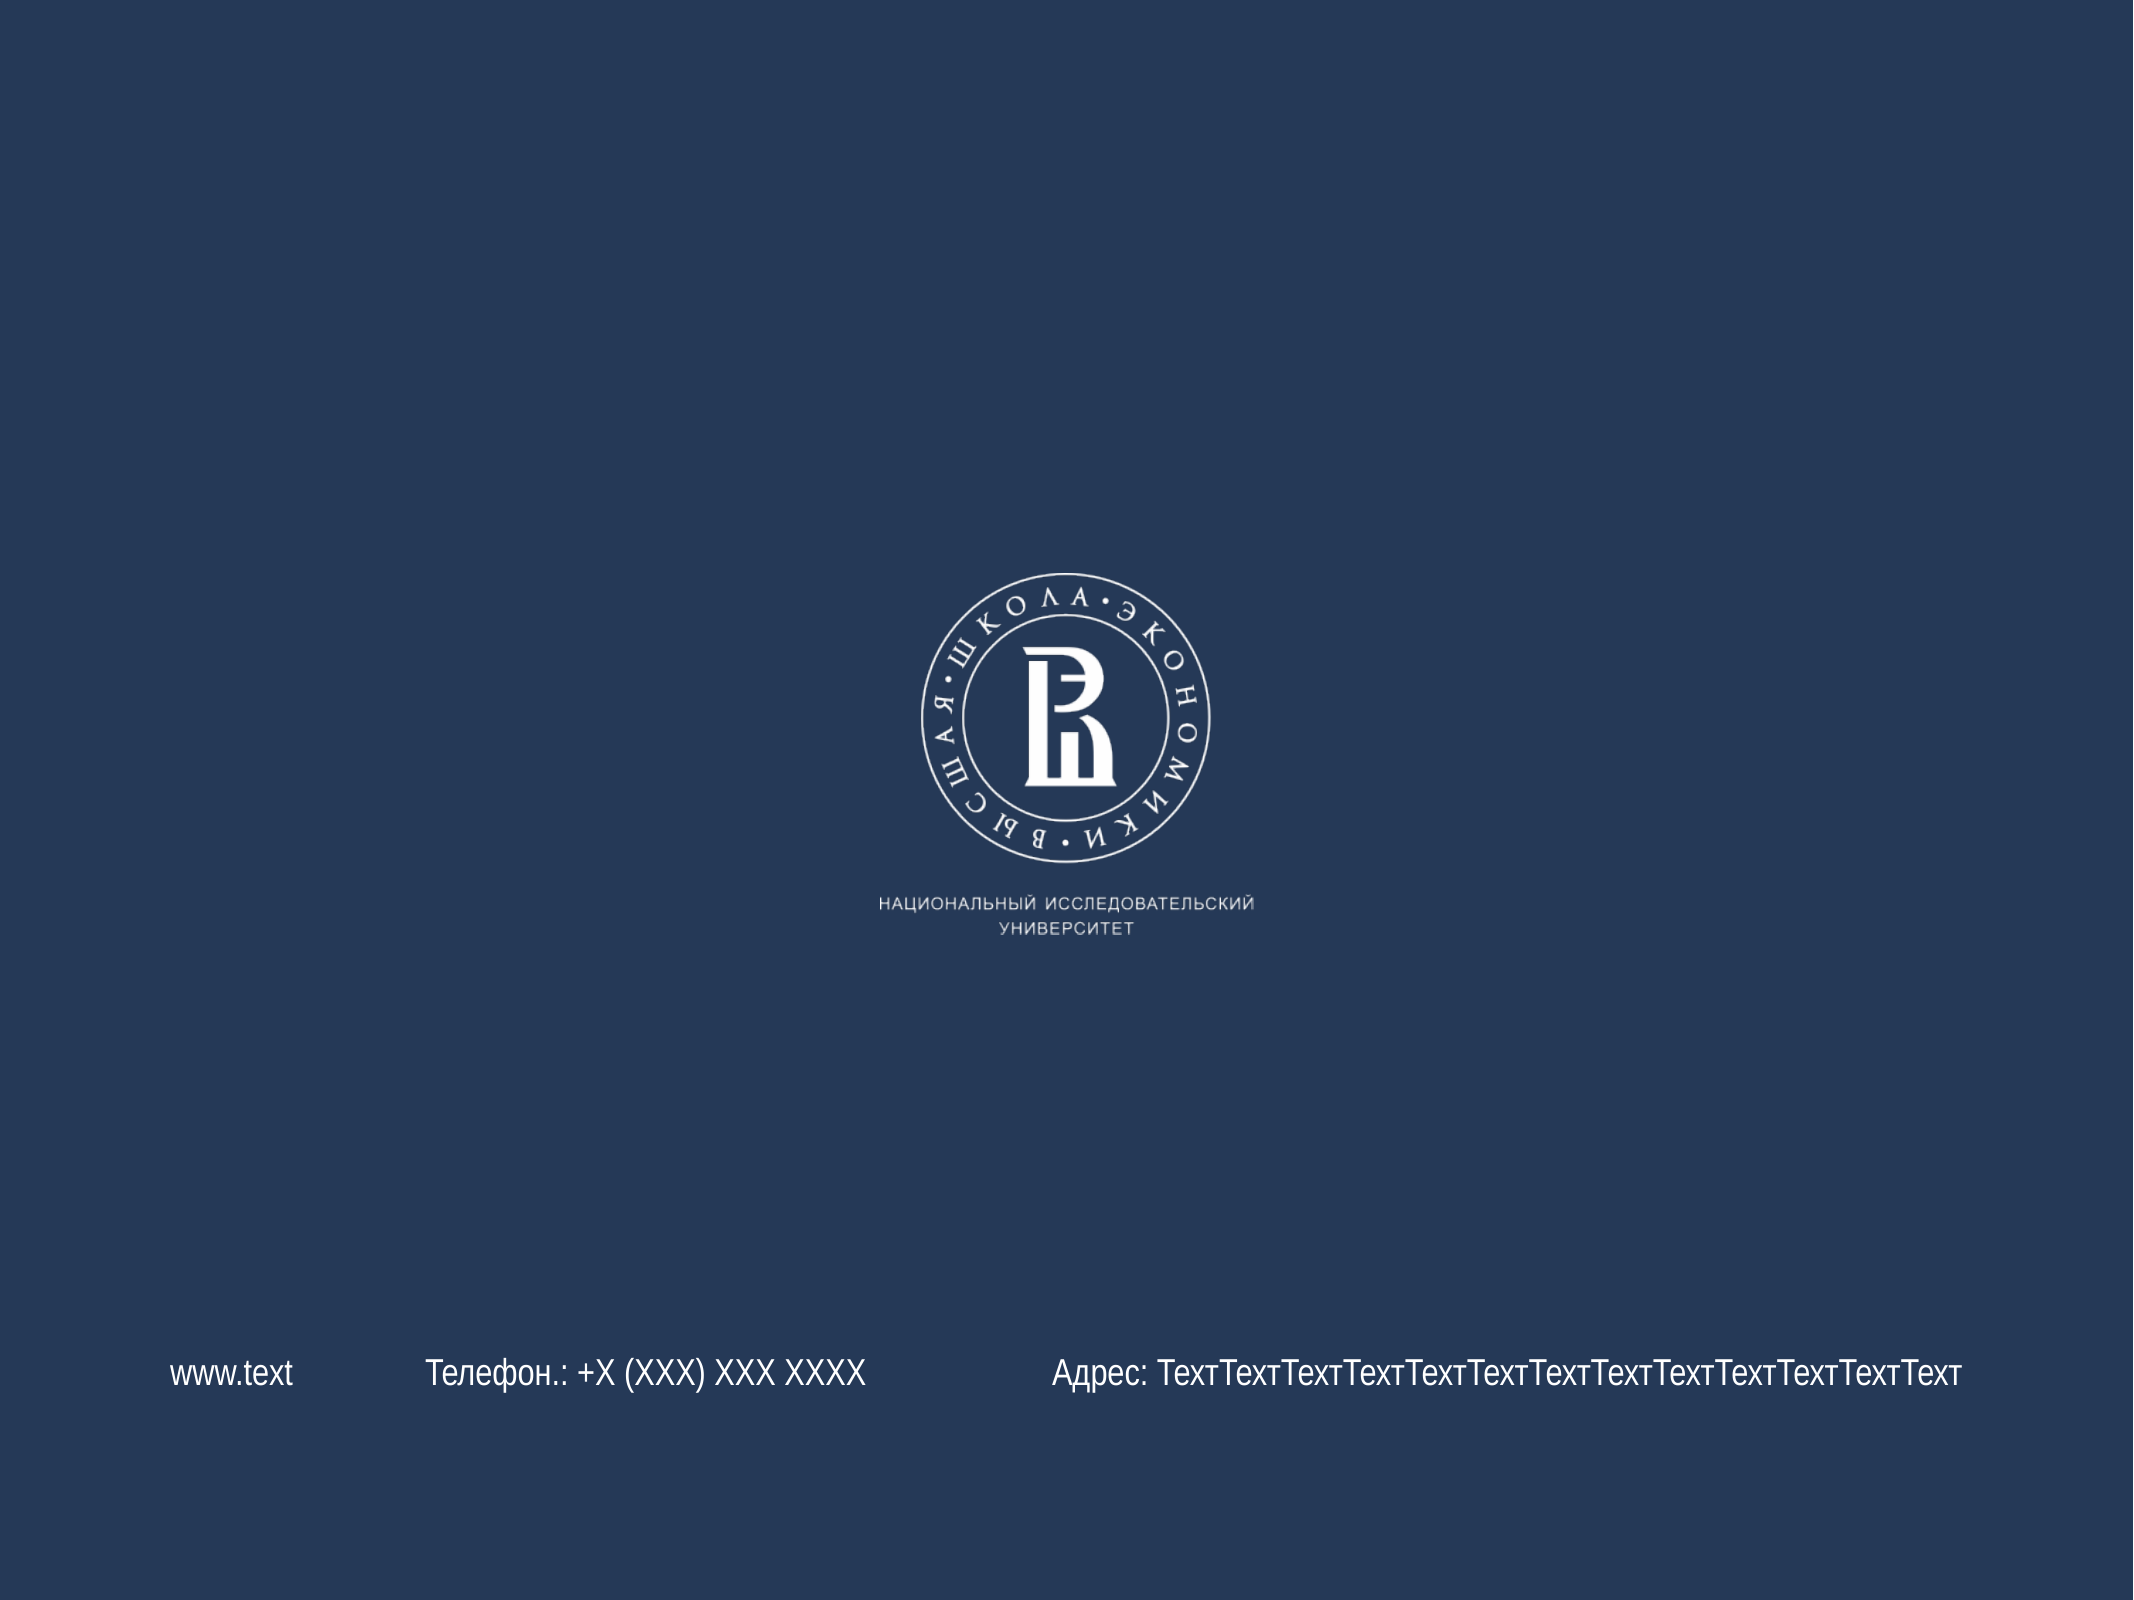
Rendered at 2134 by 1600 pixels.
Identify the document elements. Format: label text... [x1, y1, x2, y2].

picture [880, 573, 1254, 935]
text_box www.text [161, 1340, 326, 1402]
text_box Адрес: ТехтТехтТехтТехтТехтТехтТехтТехтТехтТехтТехтТехтТехт [970, 1340, 1972, 1402]
text_box Телефон.: +Х (ХХХ) ХХХ ХХХХ [416, 1340, 922, 1402]
